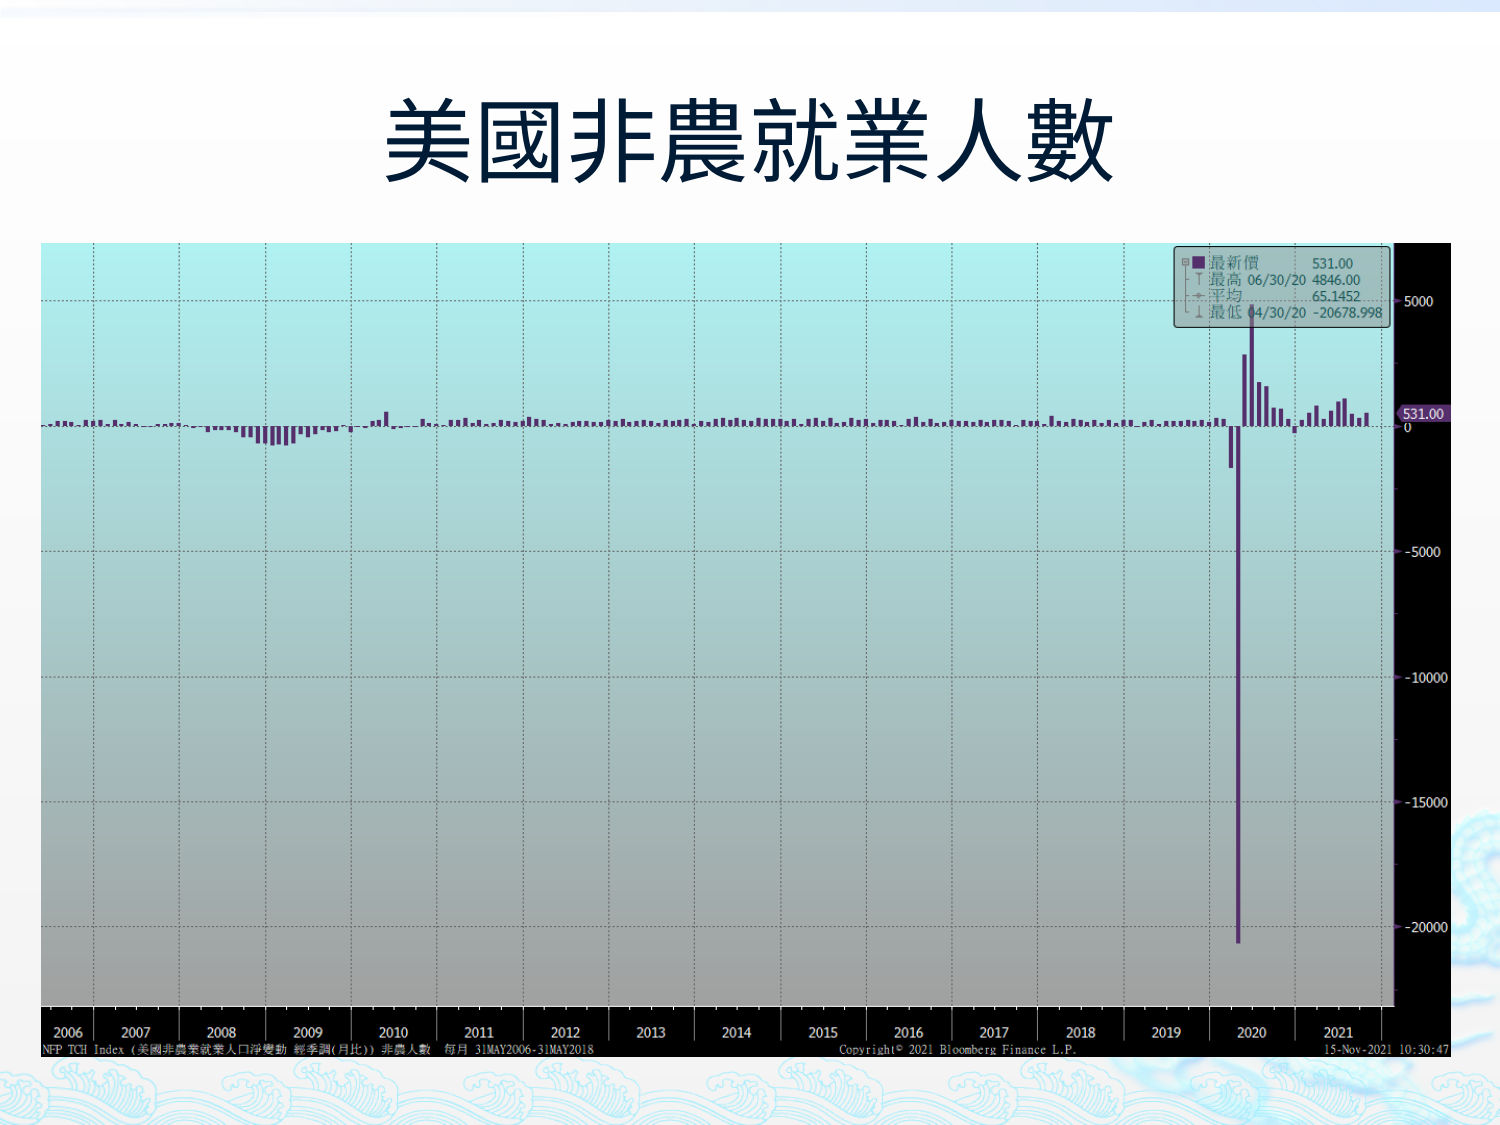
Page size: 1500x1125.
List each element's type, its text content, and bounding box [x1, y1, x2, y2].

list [40, 242, 1451, 1058]
title 美國非農就業人數 [75, 45, 1425, 233]
